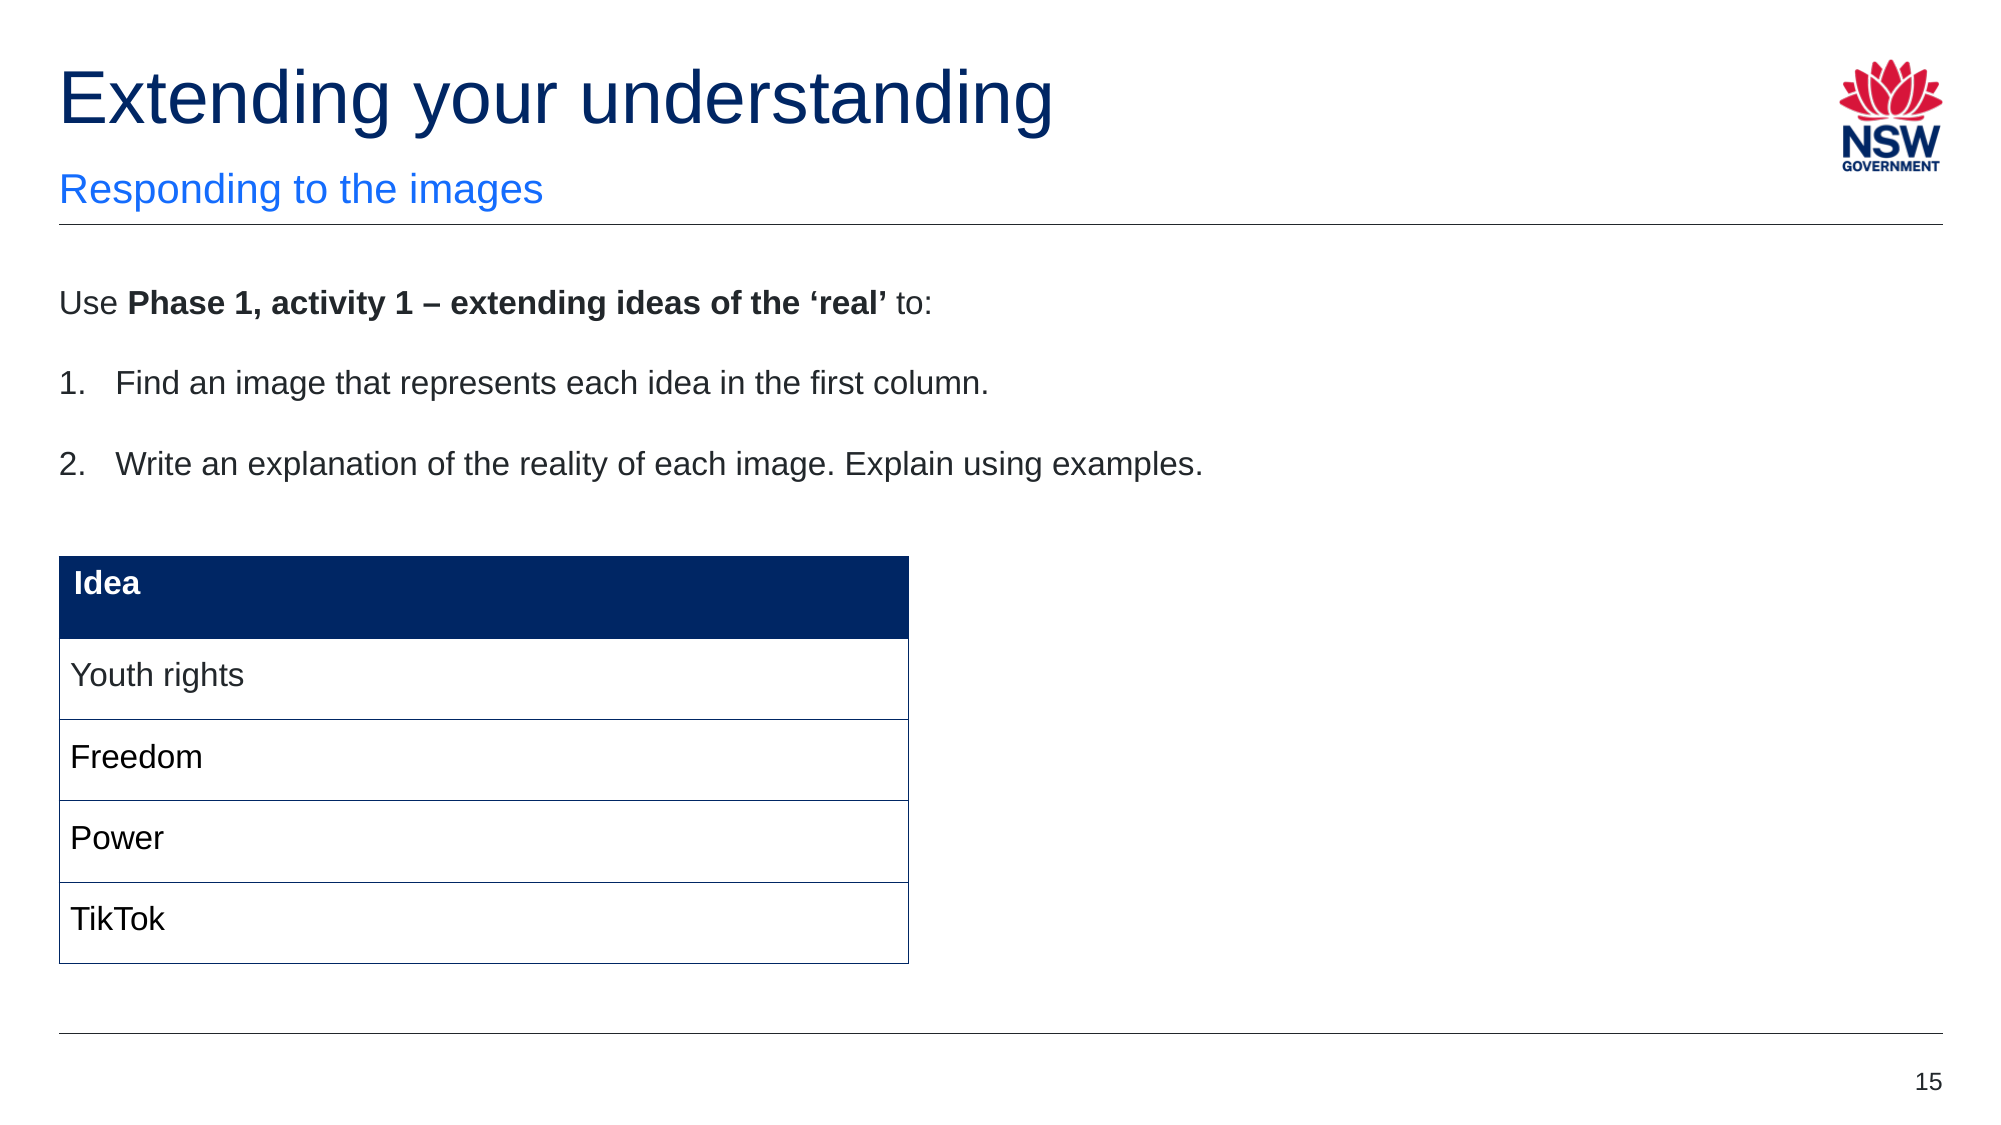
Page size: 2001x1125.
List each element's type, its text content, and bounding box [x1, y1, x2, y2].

list Responding to the images [59, 161, 1713, 212]
slide_number 15 [1824, 1068, 1943, 1099]
table_header Idea [60, 557, 908, 638]
title Extending your understanding (1) [59, 59, 1713, 149]
table_cell Youth rights [60, 639, 908, 719]
table_cell Power [60, 801, 908, 882]
table_cell Freedom [60, 720, 908, 800]
picture [1839, 59, 1943, 172]
table_cell TikTok [60, 883, 908, 963]
list Use Phase 1, activity 1 – extending ideas of the ‘real’ to: Find an image that represents each idea in the first column. Write an explanation of the reality of each image. Explain using examples. [59, 265, 1943, 494]
